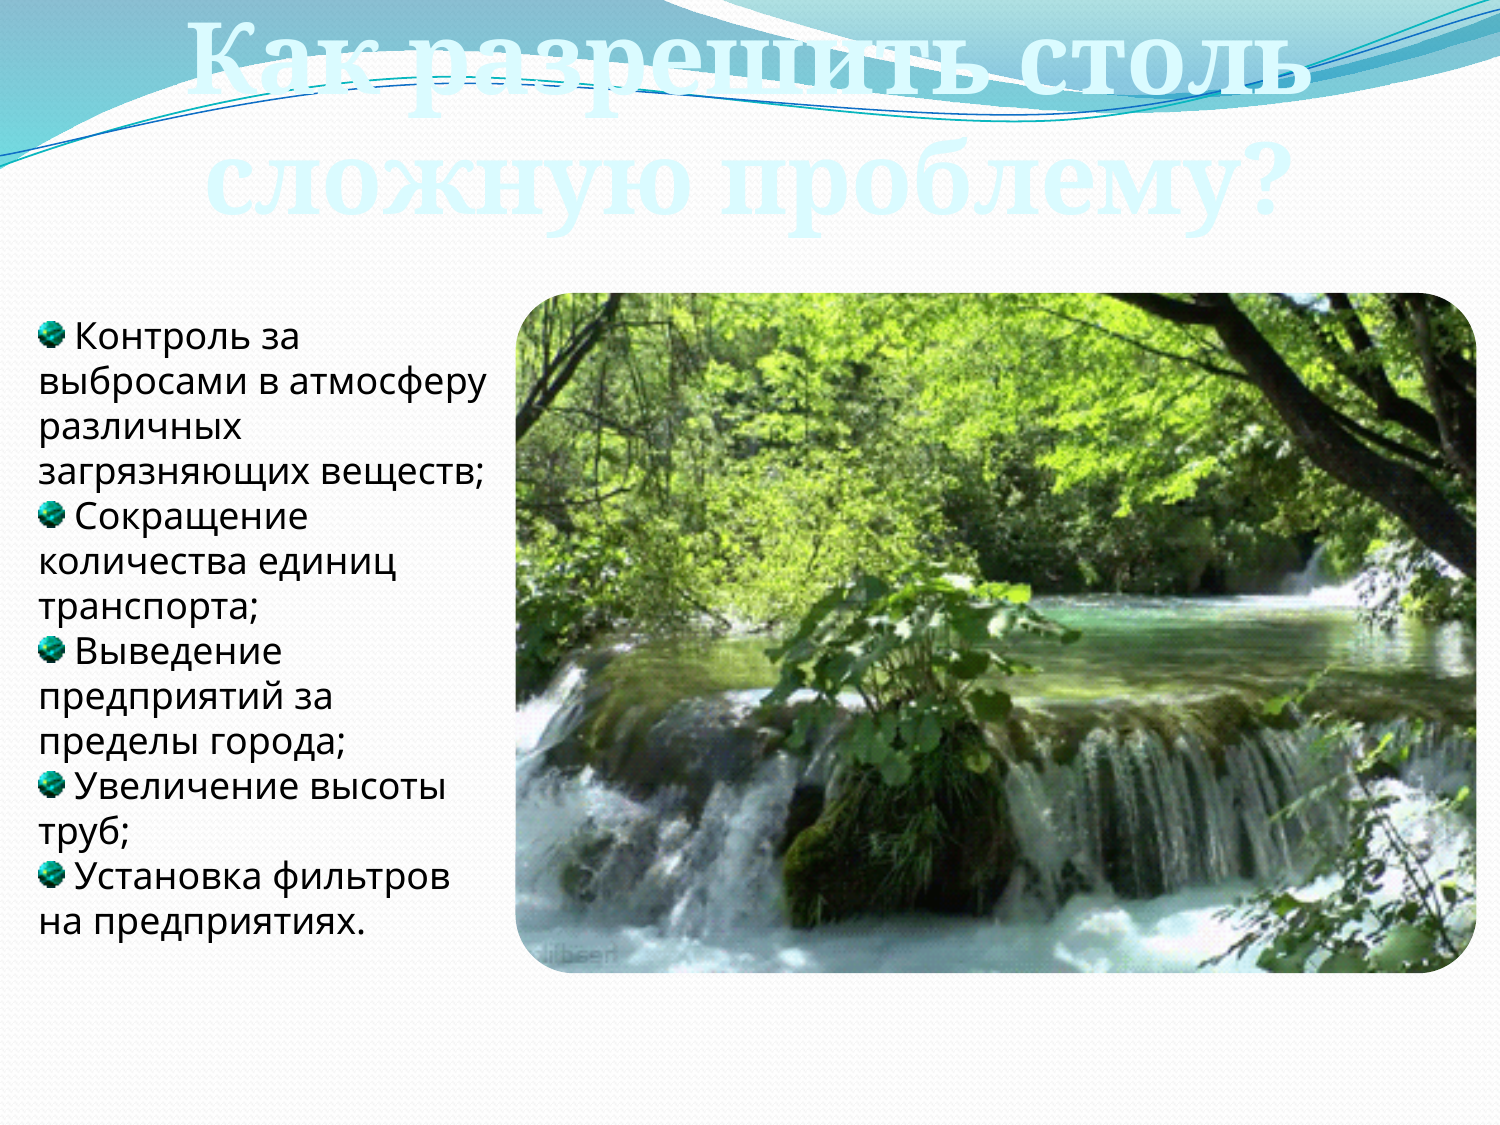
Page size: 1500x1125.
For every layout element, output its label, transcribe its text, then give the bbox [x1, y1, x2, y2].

title Как разрешить столь сложную проблему? [0, 46, 1500, 235]
picture [38, 771, 65, 798]
picture [38, 321, 65, 348]
picture [38, 861, 65, 888]
picture [38, 501, 65, 528]
picture [515, 292, 1477, 974]
picture [38, 636, 65, 663]
text_box Контроль за выбросами в атмосферу различных загрязняющих веществ; Сокращение количества единиц транспорта; Выведение предприятий за пределы города; Увеличение высоты труб; Установка фильтров на предприятиях. [23, 304, 504, 950]
